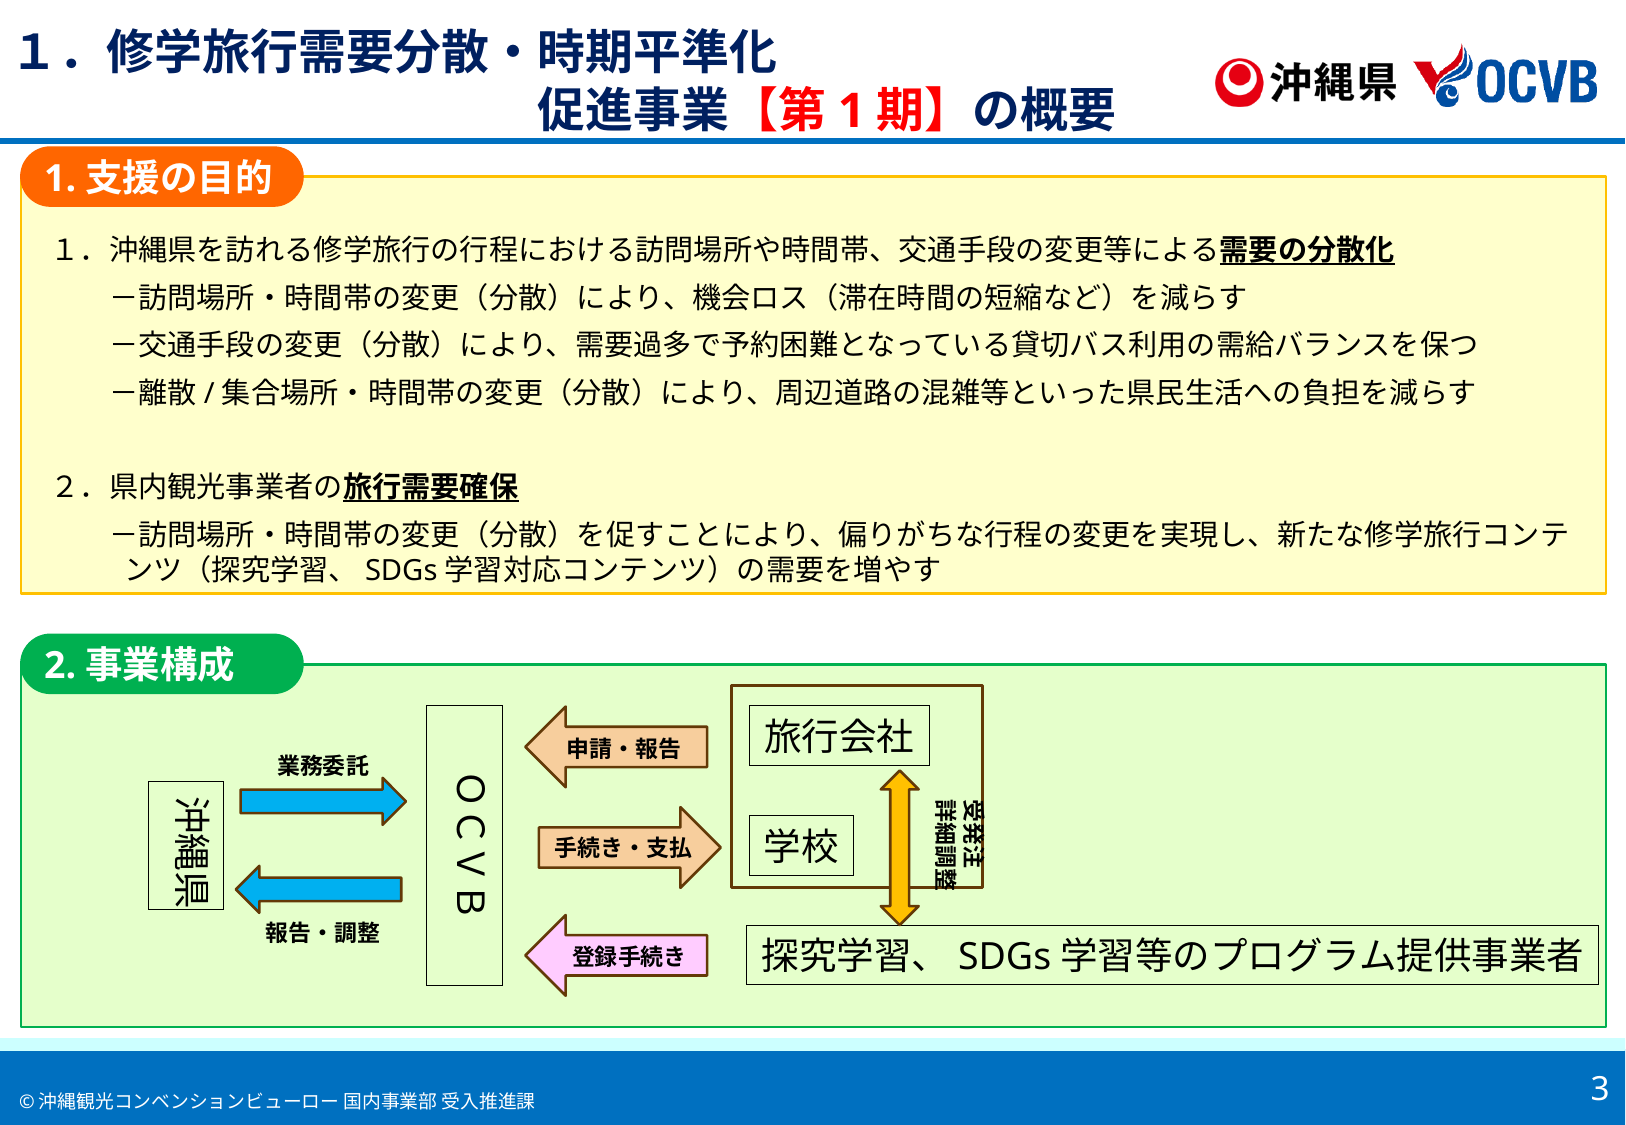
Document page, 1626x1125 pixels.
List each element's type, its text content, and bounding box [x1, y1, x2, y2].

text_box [731, 685, 984, 889]
slide_number 3 [1449, 1059, 1625, 1120]
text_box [20, 146, 1607, 599]
footer ©沖縄観光コンベンションビューロー 国内事業部 受入推進課 [0, 1081, 555, 1120]
text_box １．修学旅行需要分散・時期平準化 促進事業【第1期】の概要 [0, 14, 1132, 137]
picture [1413, 43, 1597, 107]
picture [1215, 58, 1396, 107]
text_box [20, 633, 1607, 1028]
